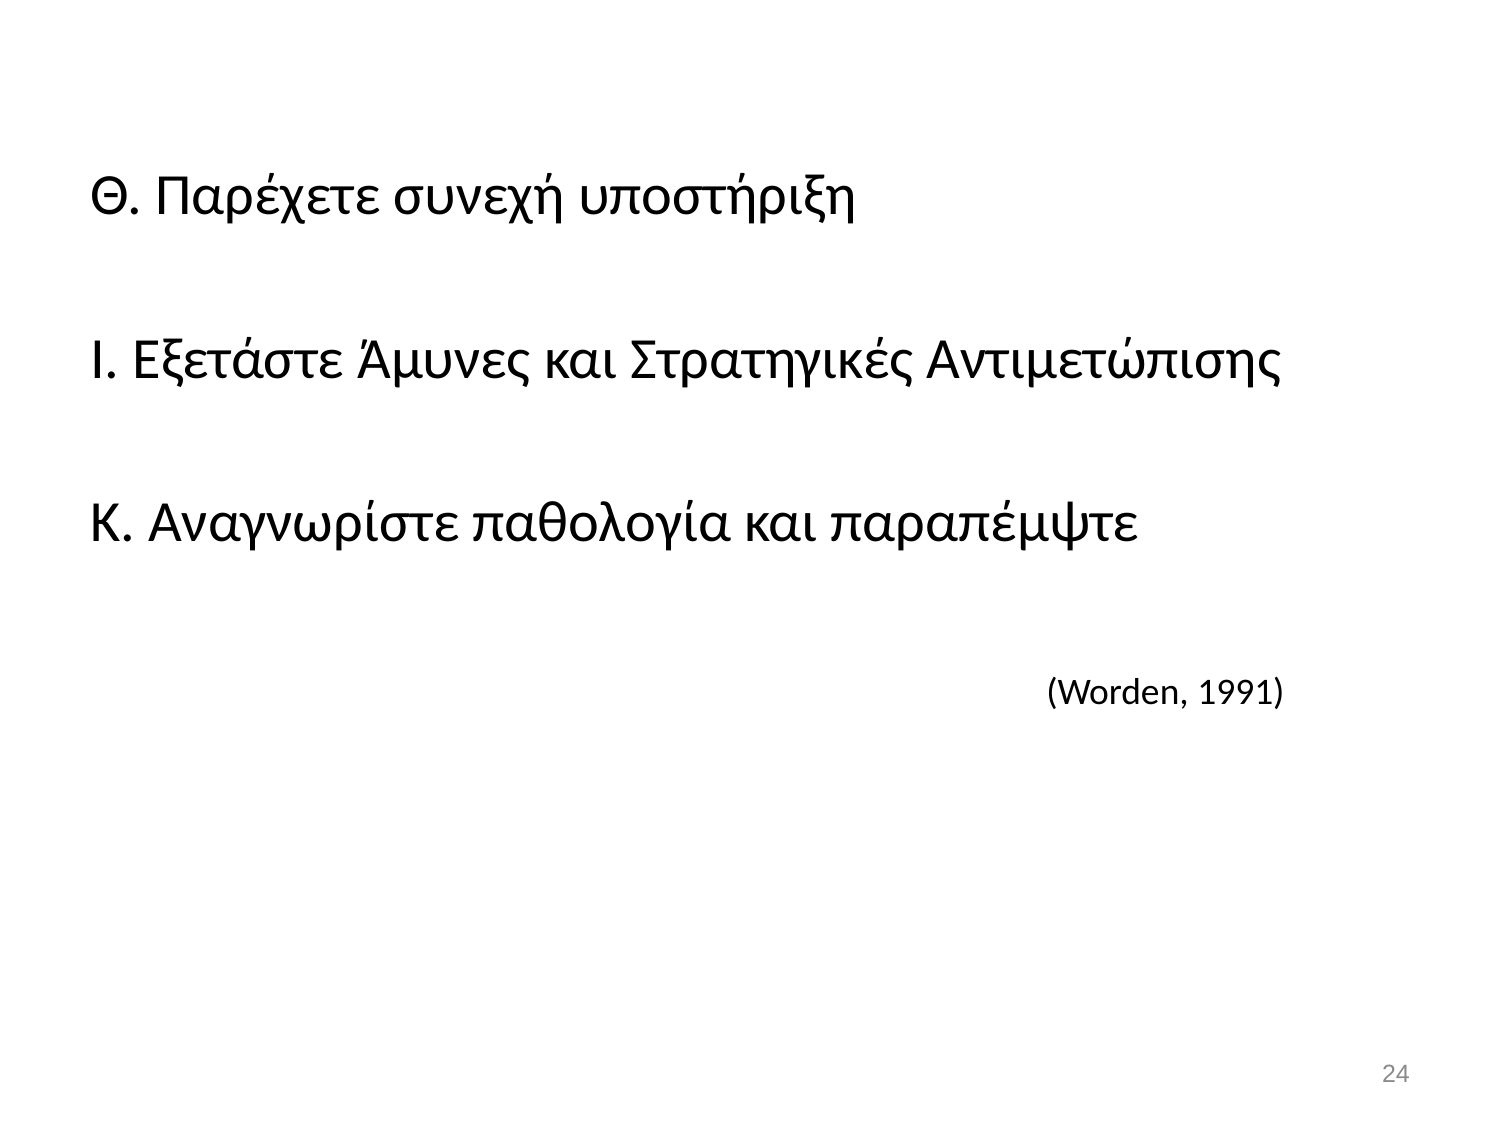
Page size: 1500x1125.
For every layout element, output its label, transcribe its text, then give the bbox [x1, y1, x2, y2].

list Θ. Παρέχετε συνεχή υποστήριξη Ι. Εξετάστε Άμυνες και Στρατηγικές Αντιμετώπισης Κ. Αναγνωρίστε παθολογία και παραπέμψτε (Worden, 1991) [75, 148, 1425, 1005]
slide_number 24 [1074, 1042, 1425, 1103]
